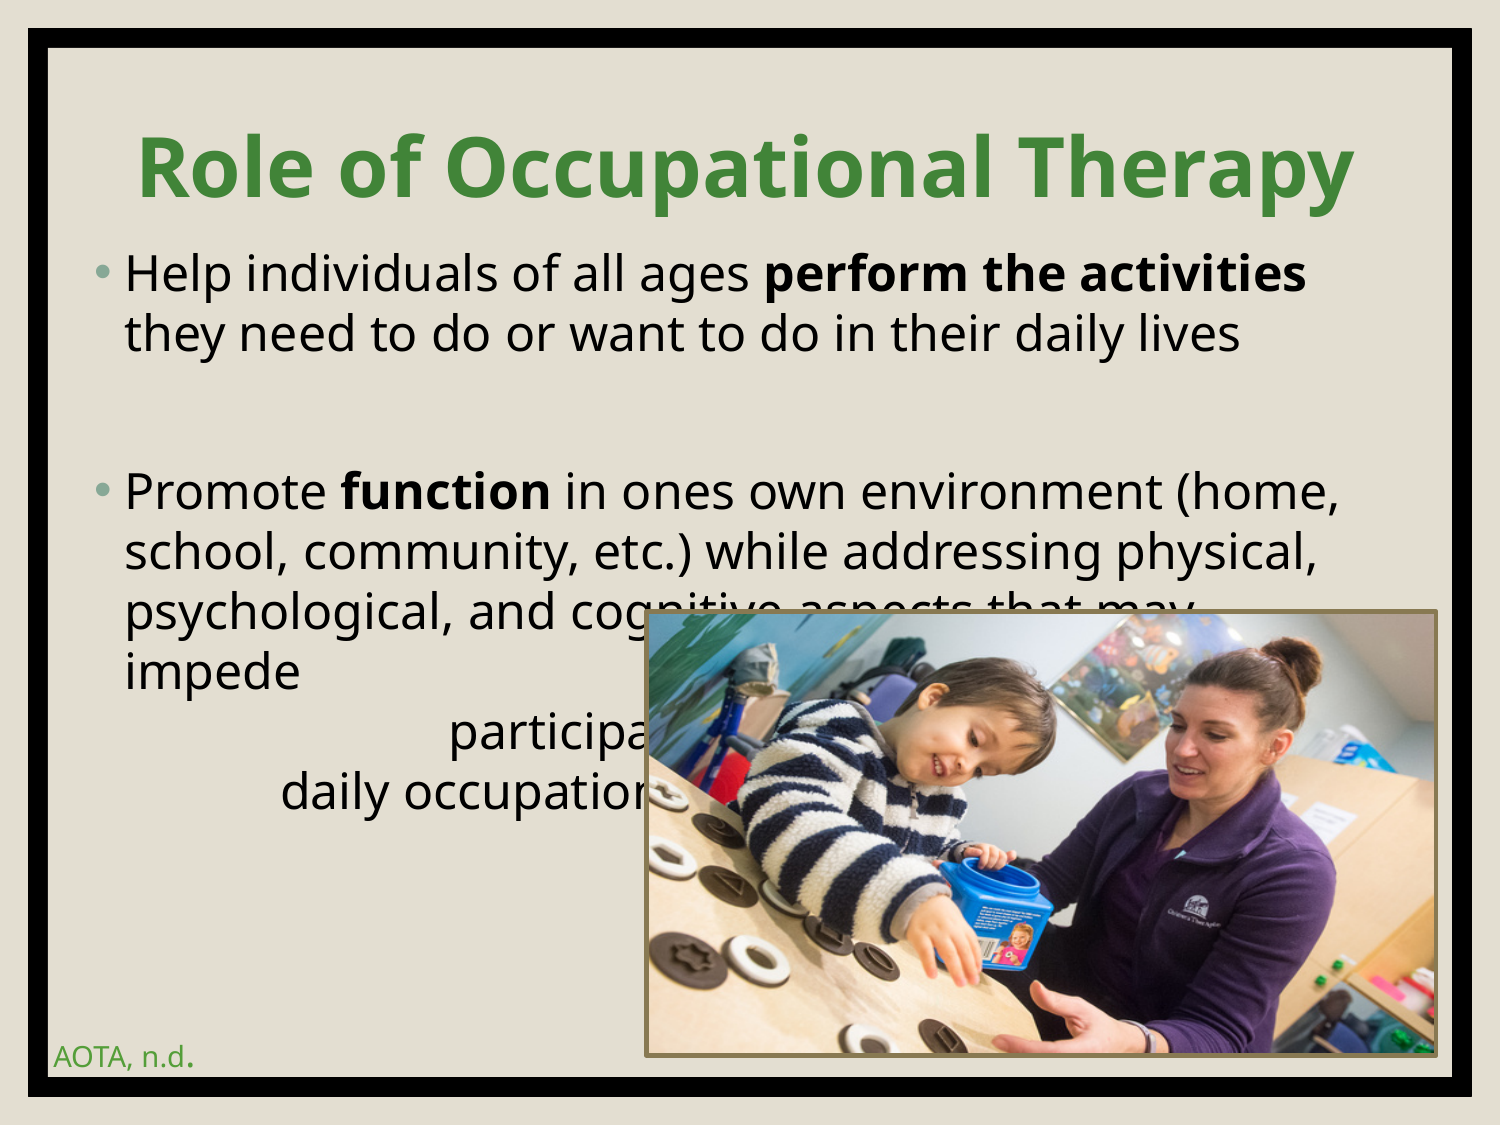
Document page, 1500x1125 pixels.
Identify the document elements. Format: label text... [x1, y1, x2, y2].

list Help individuals of all ages perform the activities they need to do or want to do in their daily lives Promote function in ones own environment (home, school, community, etc.) while addressing physical, psychological, and cognitive aspects that may impede engagement or participation in ones daily occupations [79, 234, 1380, 880]
title Role of Occupational Therapy [120, 57, 1380, 234]
picture [648, 613, 1434, 1054]
text_box AOTA, n.d. [38, 1022, 591, 1083]
